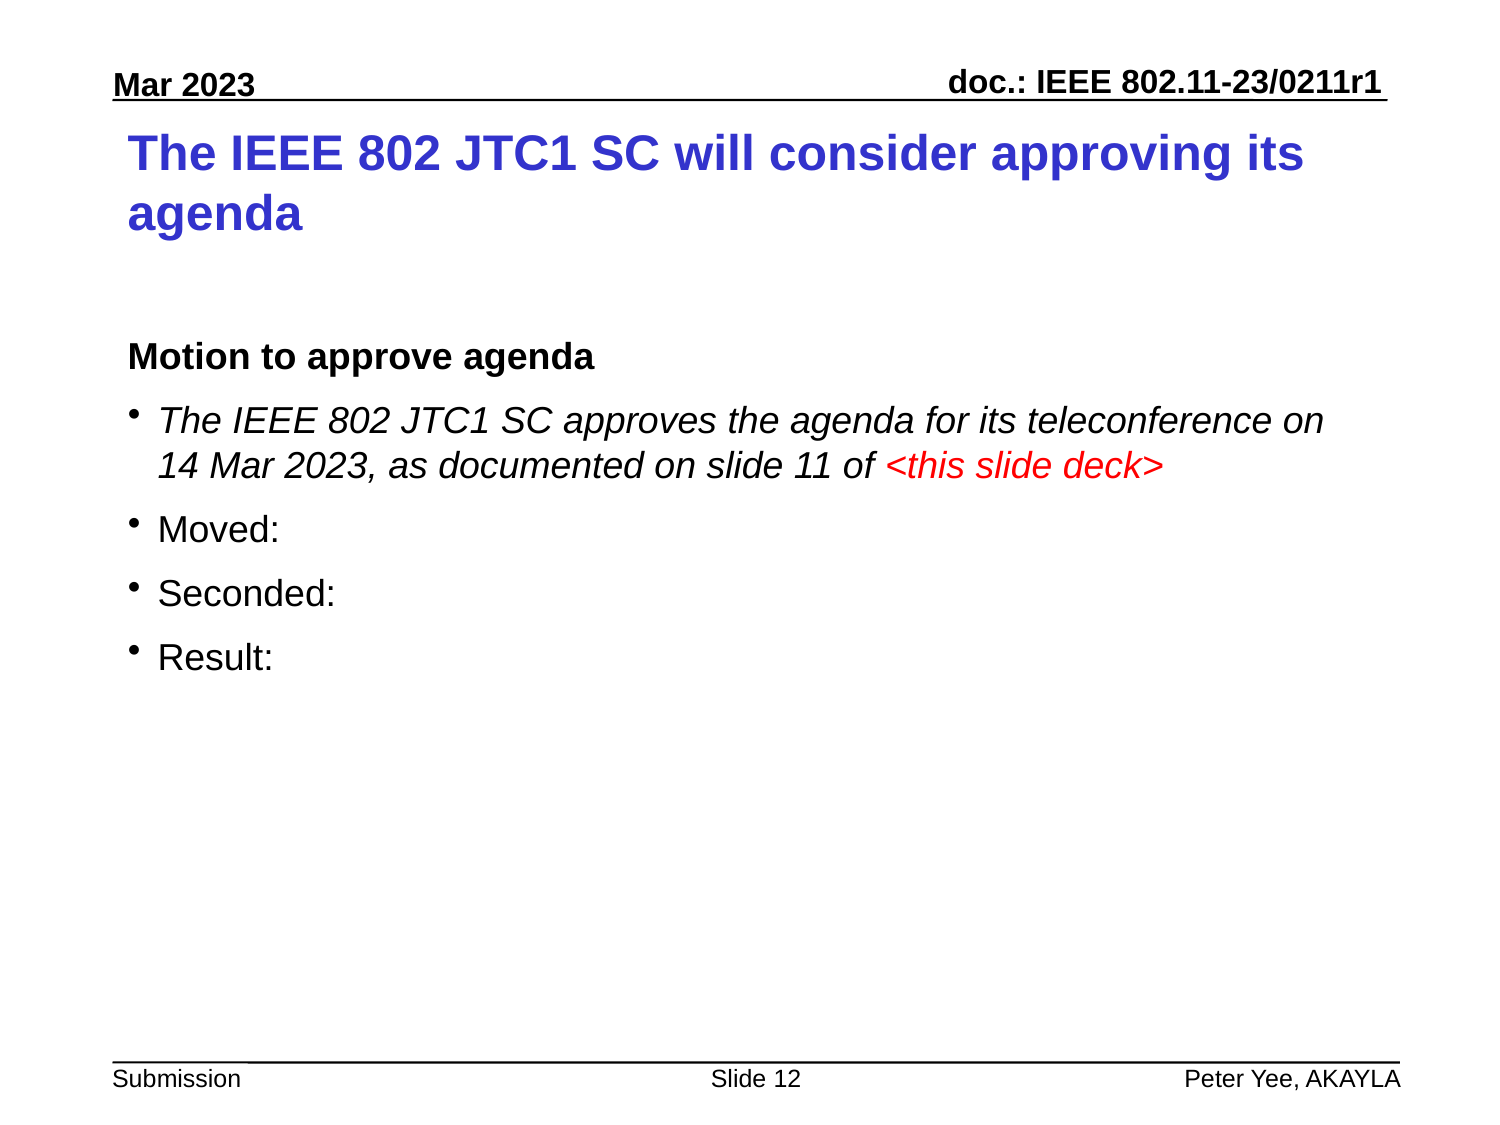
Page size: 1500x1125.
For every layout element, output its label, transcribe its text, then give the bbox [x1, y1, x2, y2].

footer Peter Yee, AKAYLA [1183, 1061, 1402, 1093]
title The IEEE 802 JTC1 SC will consider approving its agenda [112, 112, 1388, 288]
list Motion to approve agenda The IEEE 802 JTC1 SC approves the agenda for its teleconference on 14 Mar 2023, as documented on slide 11 of <this slide deck> Moved: Seconded: Result: [112, 324, 1388, 1000]
slide_number Slide 12 [709, 1061, 803, 1093]
